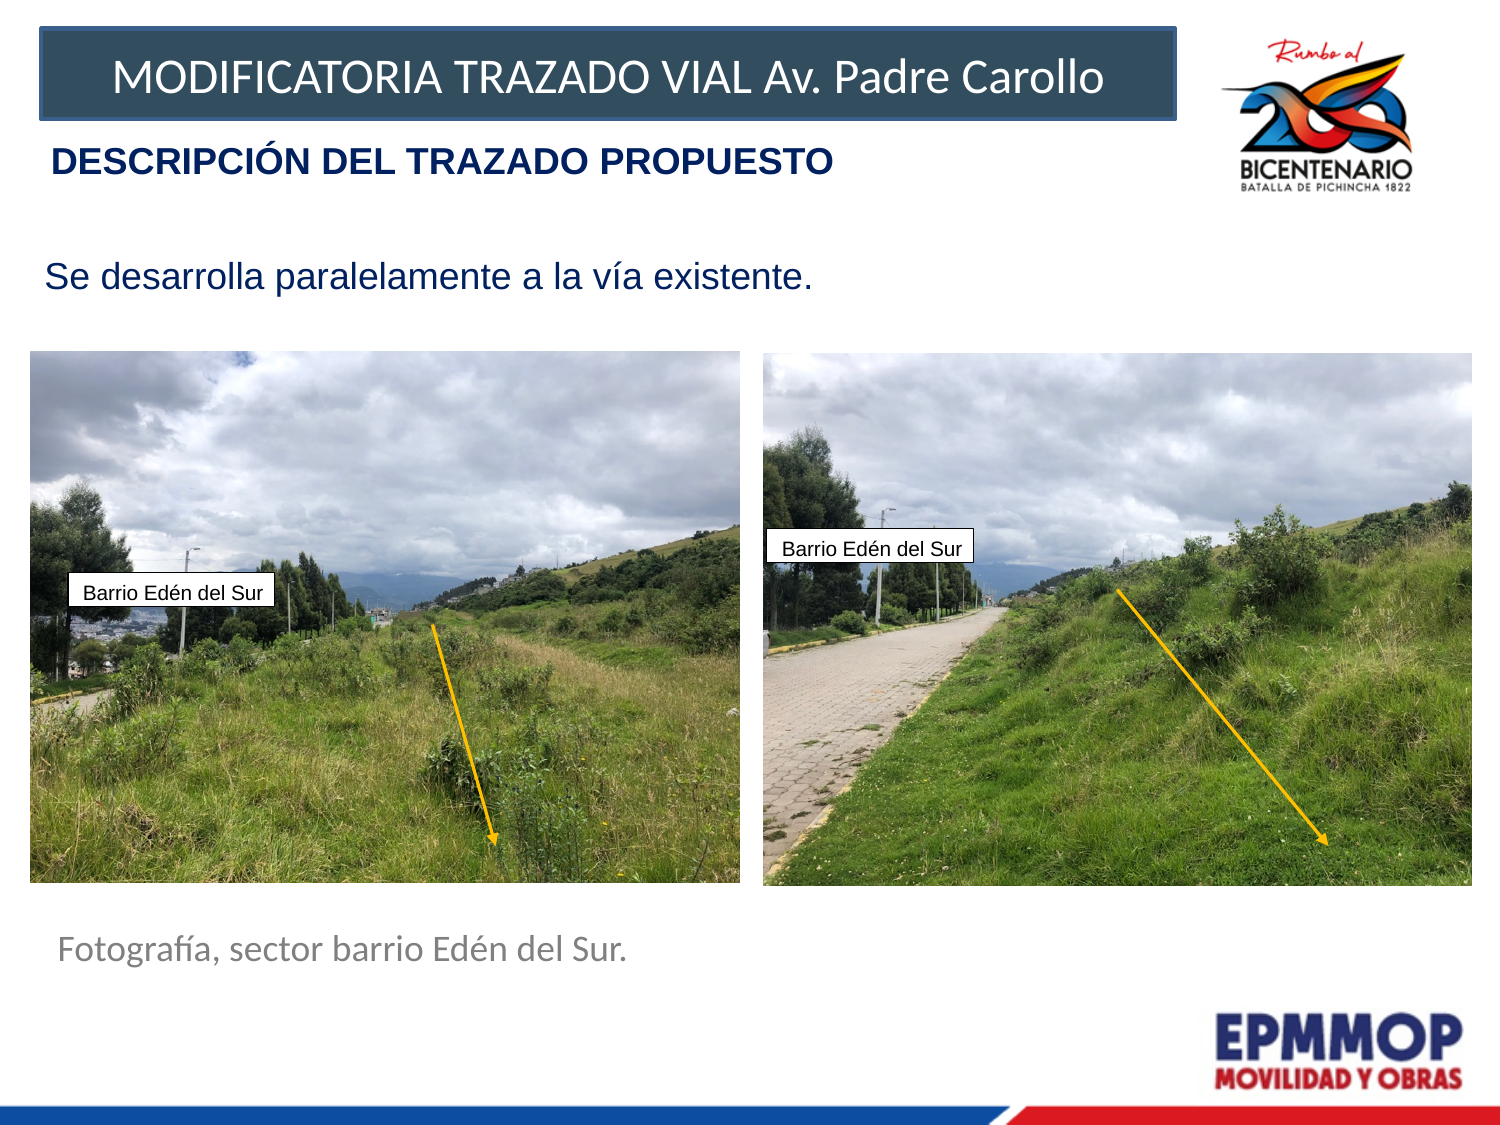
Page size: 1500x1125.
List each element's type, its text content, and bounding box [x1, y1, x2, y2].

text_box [1117, 589, 1329, 847]
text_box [432, 624, 496, 847]
picture [0, 30, 1500, 1125]
list Se desarrolla paralelamente a la vía existente. Fotografía, sector barrio Edén del Sur. [29, 191, 1477, 995]
text_box MODIFICATORIA TRAZADO VIAL Av. Padre Carollo [39, 26, 1177, 121]
text_box DESCRIPCIÓN DEL TRAZADO PROPUESTO [36, 130, 857, 190]
